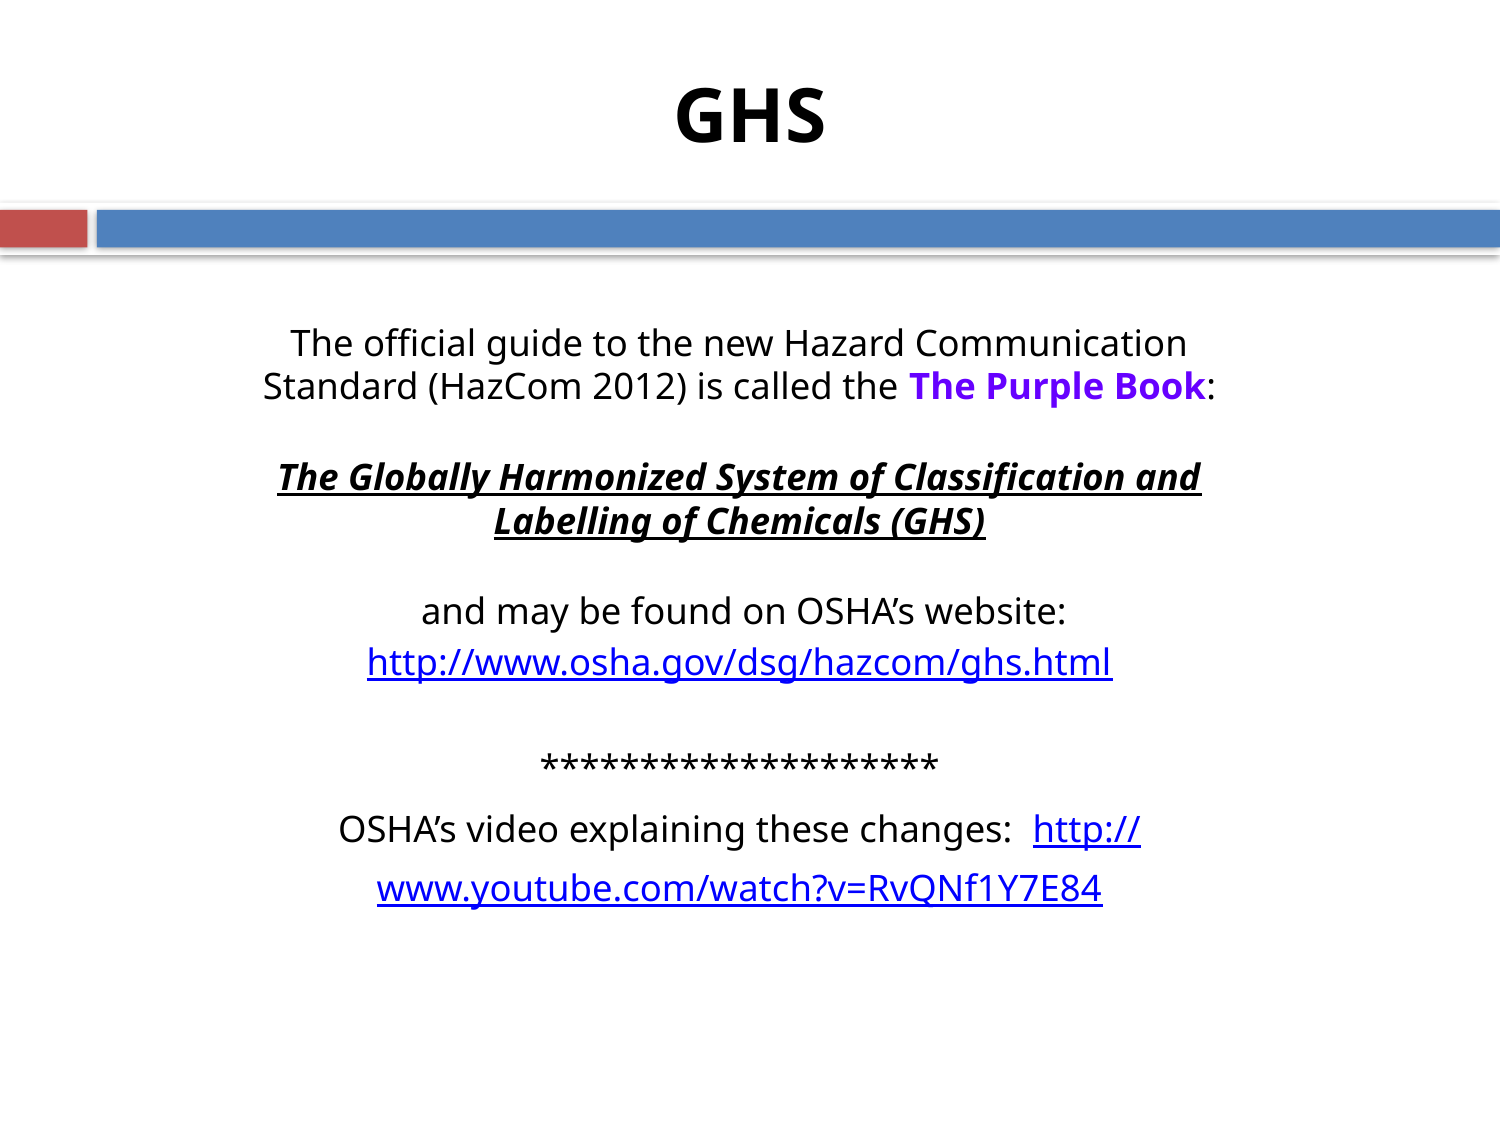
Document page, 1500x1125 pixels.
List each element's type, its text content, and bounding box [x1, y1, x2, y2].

title GHS [112, 37, 1388, 188]
text_box The official guide to the new Hazard Communication Standard (HazCom 2012) is called the The Purple Book: The Globally Harmonized System of Classification and Labelling of Chemicals (GHS) and may be found on OSHA’s website: http://www.osha.gov/dsg/hazcom/ghs.html ******************** OSHA’s video explaining these changes: http://www.youtube.com/watch?v=RvQNf1Y7E84 [239, 312, 1240, 963]
